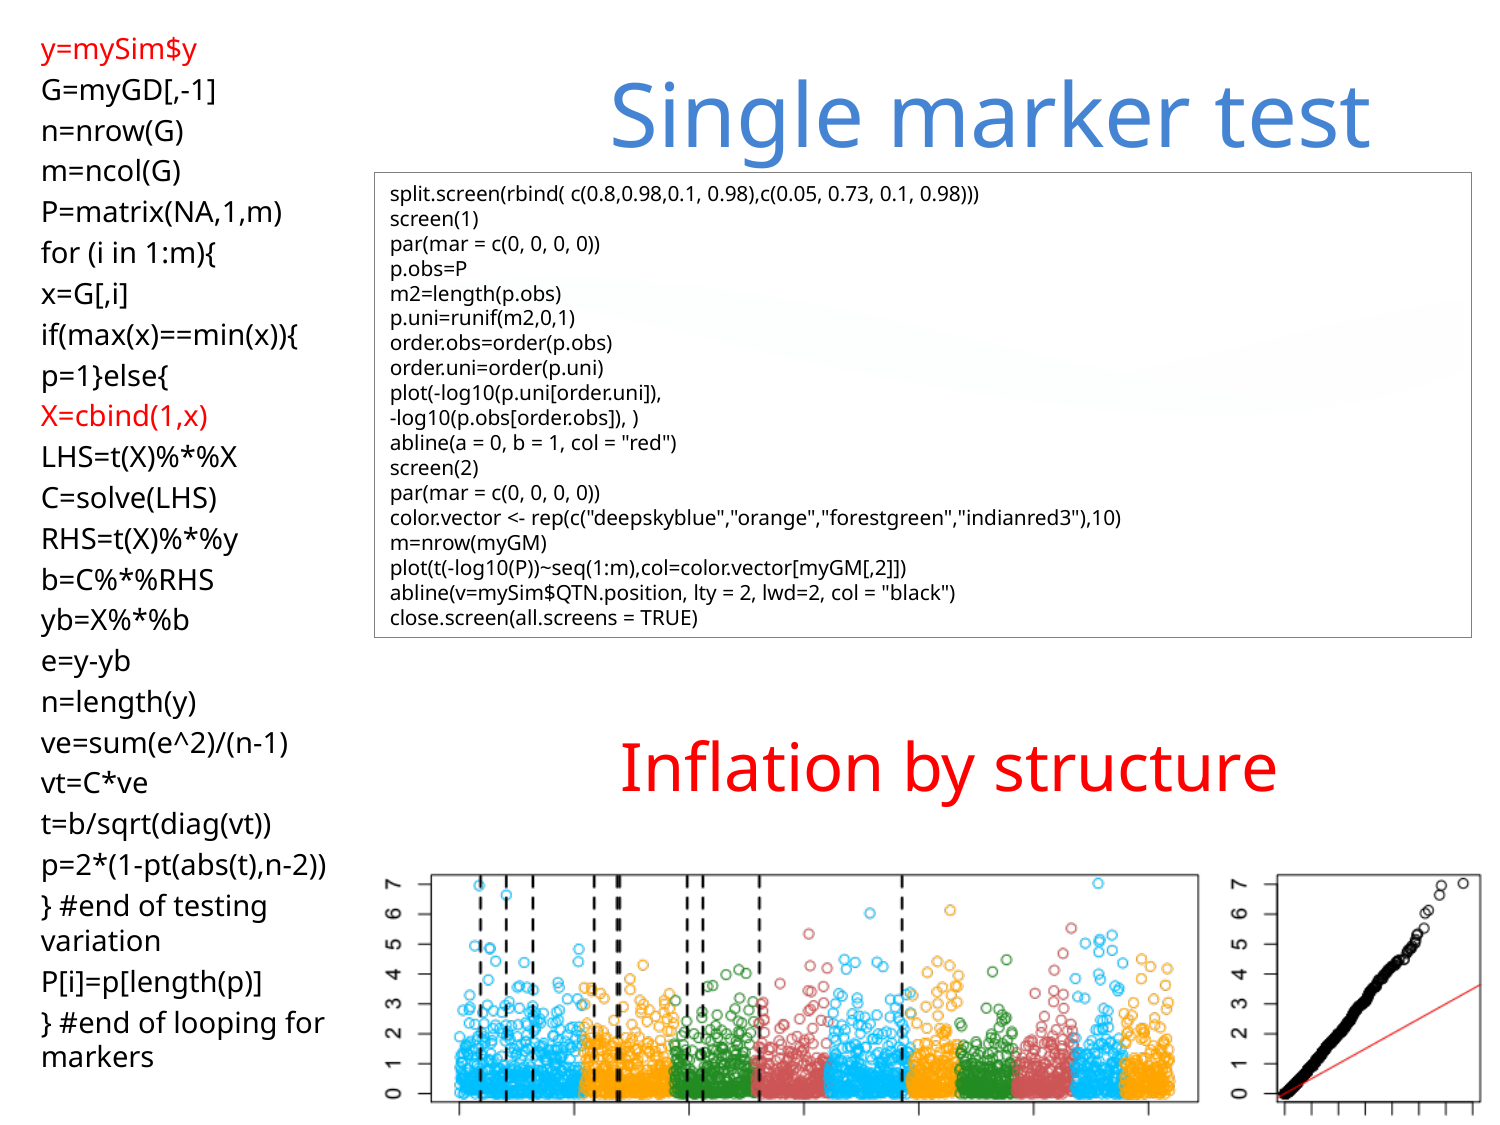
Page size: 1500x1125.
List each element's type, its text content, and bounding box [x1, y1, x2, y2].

text_box split.screen(rbind( c(0.8,0.98,0.1, 0.98),c(0.05, 0.73, 0.1, 0.98))) screen(1) par(mar = c(0, 0, 0, 0)) p.obs=P m2=length(p.obs) p.uni=runif(m2,0,1) order.obs=order(p.obs) order.uni=order(p.uni) plot(-log10(p.uni[order.uni]), -log10(p.obs[order.obs]), ) abline(a = 0, b = 1, col = "red") screen(2) par(mar = c(0, 0, 0, 0)) color.vector <- rep(c("deepskyblue","orange","forestgreen","indianred3"),10) m=nrow(myGM) plot(t(-log10(P))~seq(1:m),col=color.vector[myGM[,2]]) abline(v=mySim$QTN.position, lty = 2, lwd=2, col = "black") close.screen(all.screens = TRUE) [374, 172, 1472, 638]
picture [374, 870, 1500, 1125]
text_box Inflation by structure [401, 703, 1499, 827]
list y=mySim$y G=myGD[,-1] n=nrow(G) m=ncol(G) P=matrix(NA,1,m) for (i in 1:m){ x=G[,i] if(max(x)==min(x)){ p=1}else{ X=cbind(1,x) LHS=t(X)%*%X C=solve(LHS) RHS=t(X)%*%y b=C%*%RHS yb=X%*%b e=y-yb n=length(y) ve=sum(e^2)/(n-1) vt=C*ve t=b/sqrt(diag(vt)) p=2*(1-pt(abs(t),n-2)) } #end of testing variation P[i]=p[length(p)] } #end of looping for markers [25, 22, 375, 1125]
title Single marker test [511, 50, 1472, 172]
